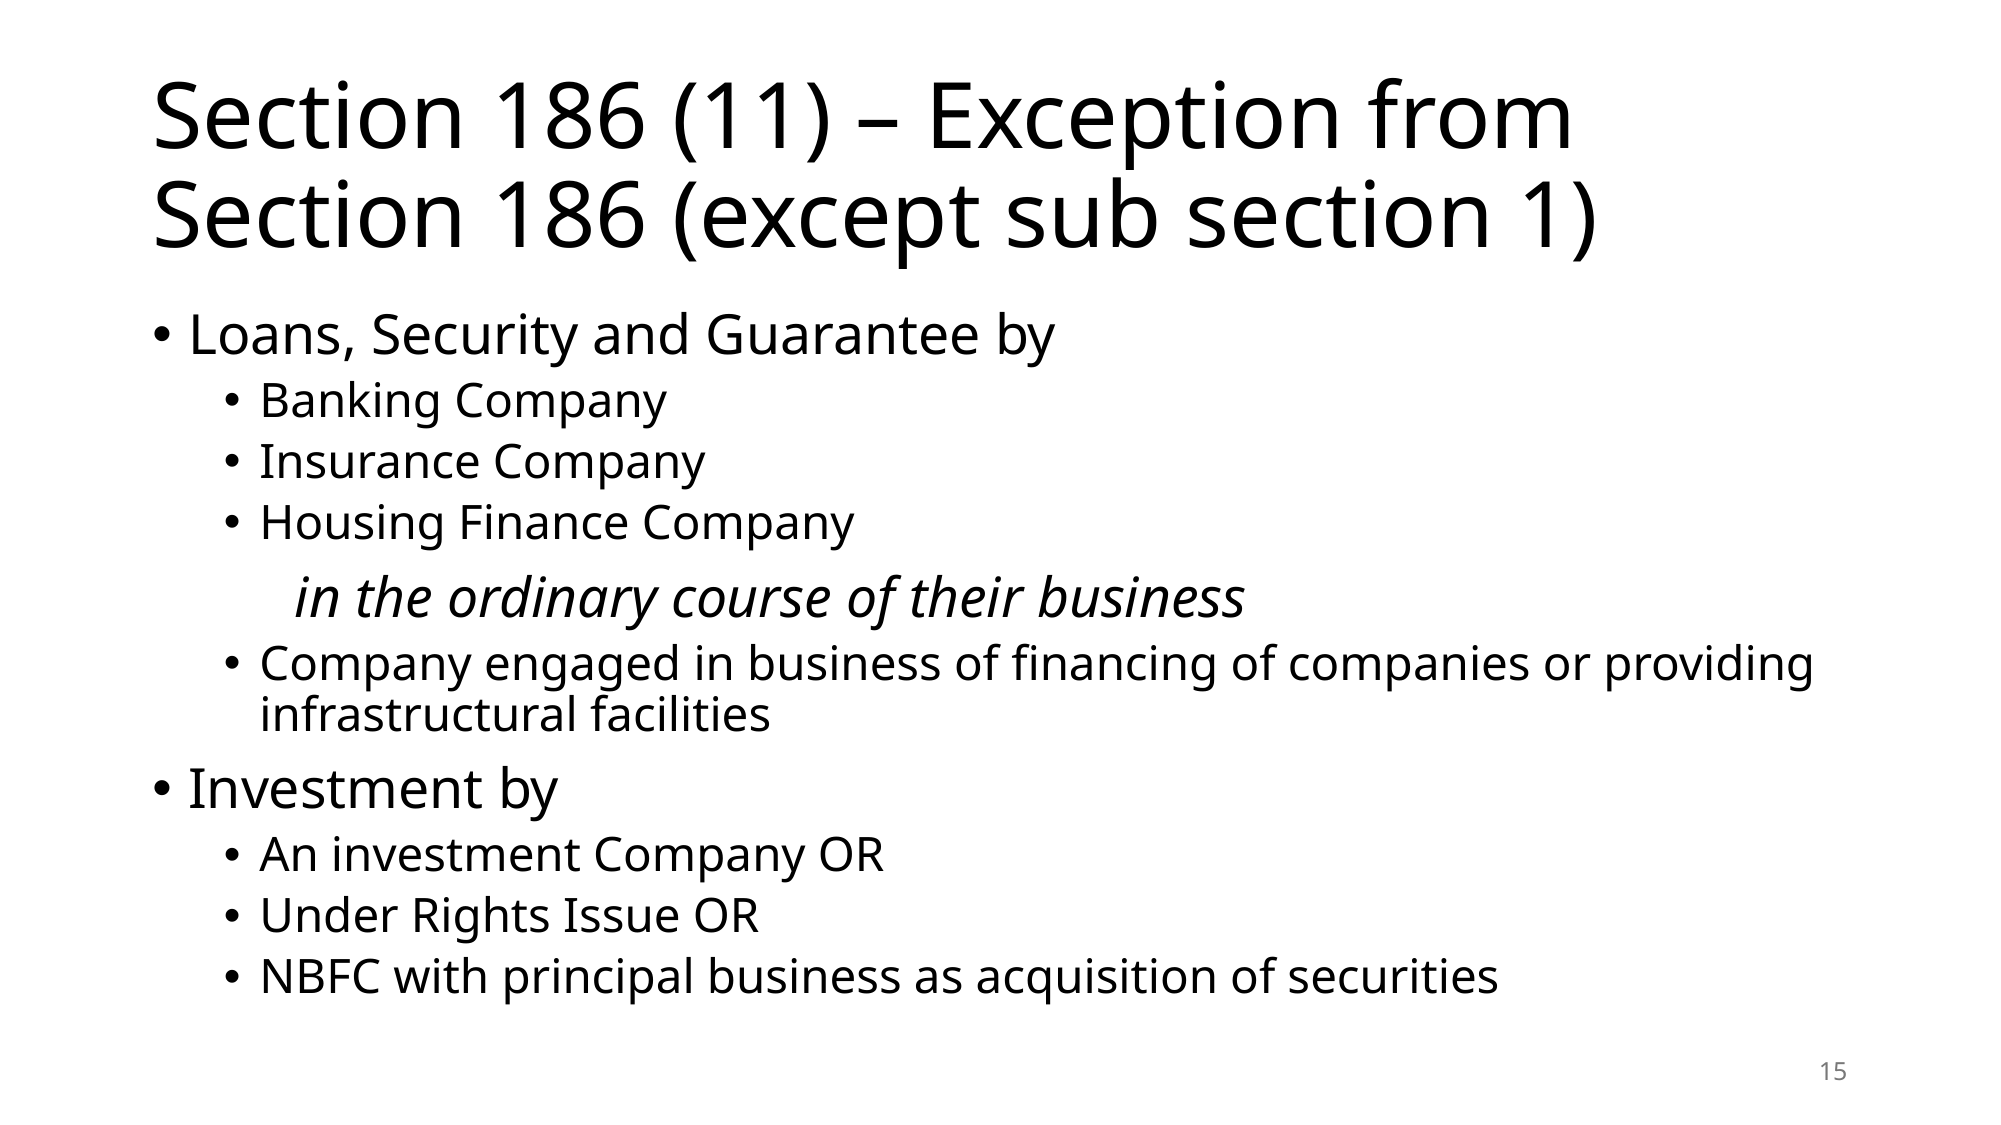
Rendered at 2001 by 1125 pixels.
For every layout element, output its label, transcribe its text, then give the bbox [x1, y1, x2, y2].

list Loans, Security and Guarantee by Banking Company Insurance Company Housing Finance Company in the ordinary course of their business Company engaged in business of financing of companies or providing infrastructural facilities Investment by An investment Company OR Under Rights Issue OR NBFC with principal business as acquisition of securities [137, 299, 1863, 1014]
slide_number 15 [1412, 1042, 1863, 1103]
title Section 186 (11) – Exception from Section 186 (except sub section 1) [137, 59, 1863, 278]
